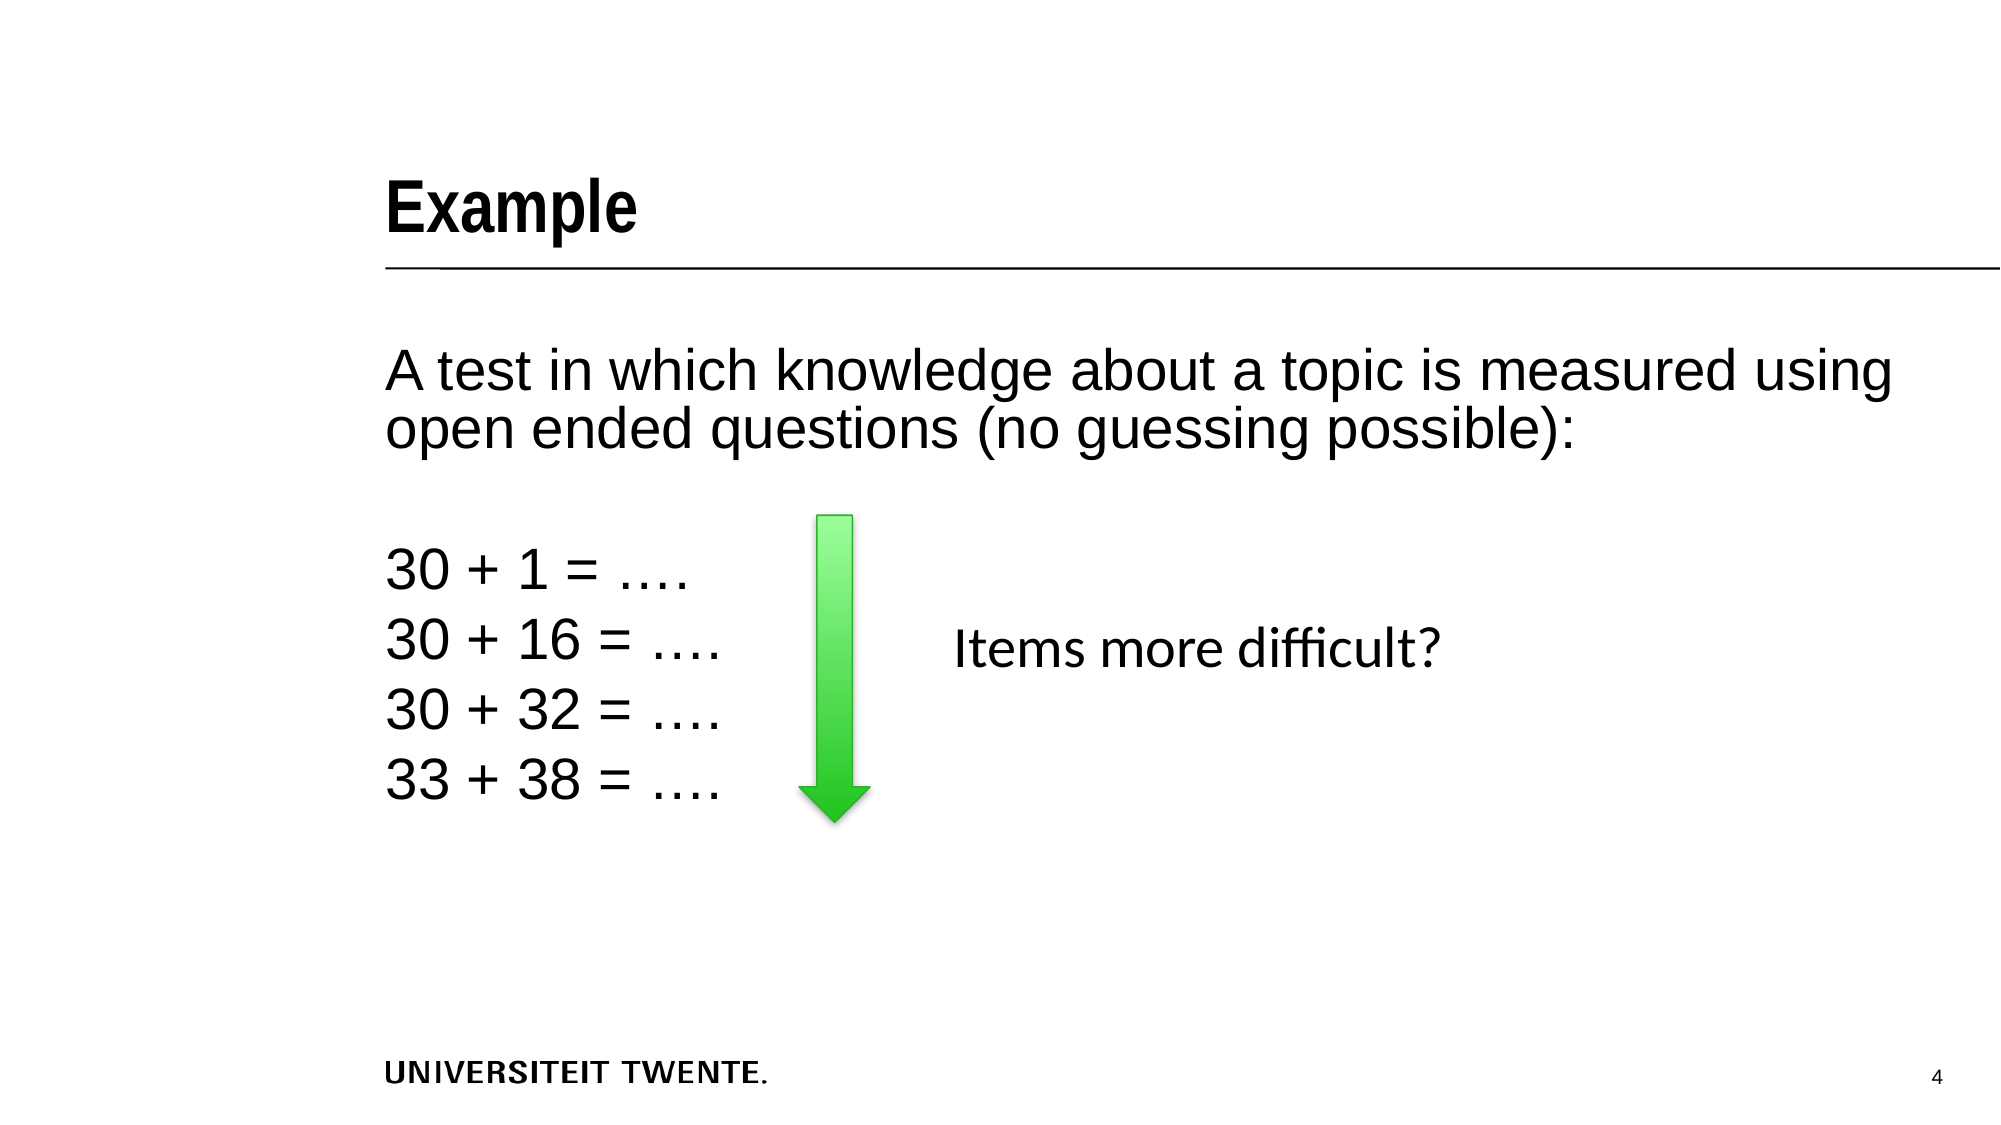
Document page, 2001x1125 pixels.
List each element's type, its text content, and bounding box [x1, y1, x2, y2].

text_box Items more difficult? [939, 601, 1459, 687]
list A test in which knowledge about a topic is measured using open ended questions (no guessing possible): 30 + 1 = …. 30 + 16 = …. 30 + 32 = …. 33 + 38 = …. [385, 336, 1943, 921]
title Example [385, 59, 1943, 248]
text_box [798, 514, 871, 823]
slide_number 4 [1860, 1049, 1944, 1125]
picture [356, 1039, 793, 1105]
